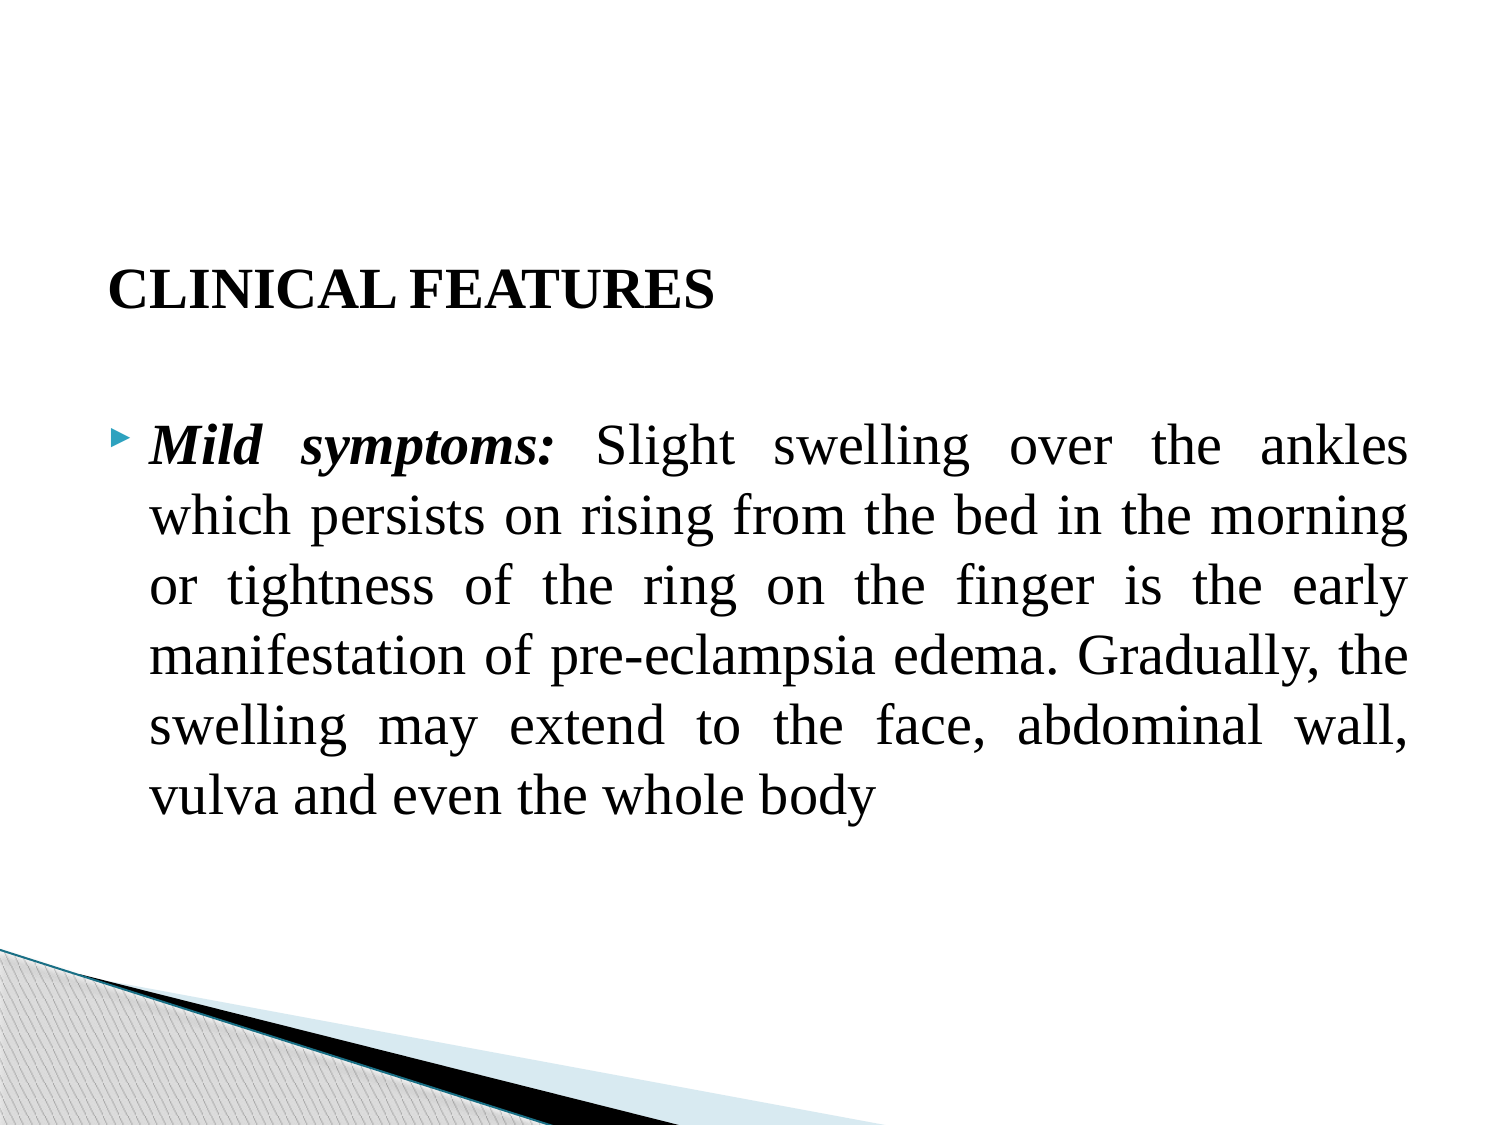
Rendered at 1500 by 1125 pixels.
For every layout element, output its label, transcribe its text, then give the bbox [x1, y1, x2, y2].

list CLINICAL FEATURES Mild symptoms: Slight swelling over the ankles which persists on rising from the bed in the morning or tightness of the ring on the finger is the early manifestation of pre-eclampsia edema. Gradually, the swelling may extend to the face, abdominal wall, vulva and even the whole body [75, 243, 1425, 986]
